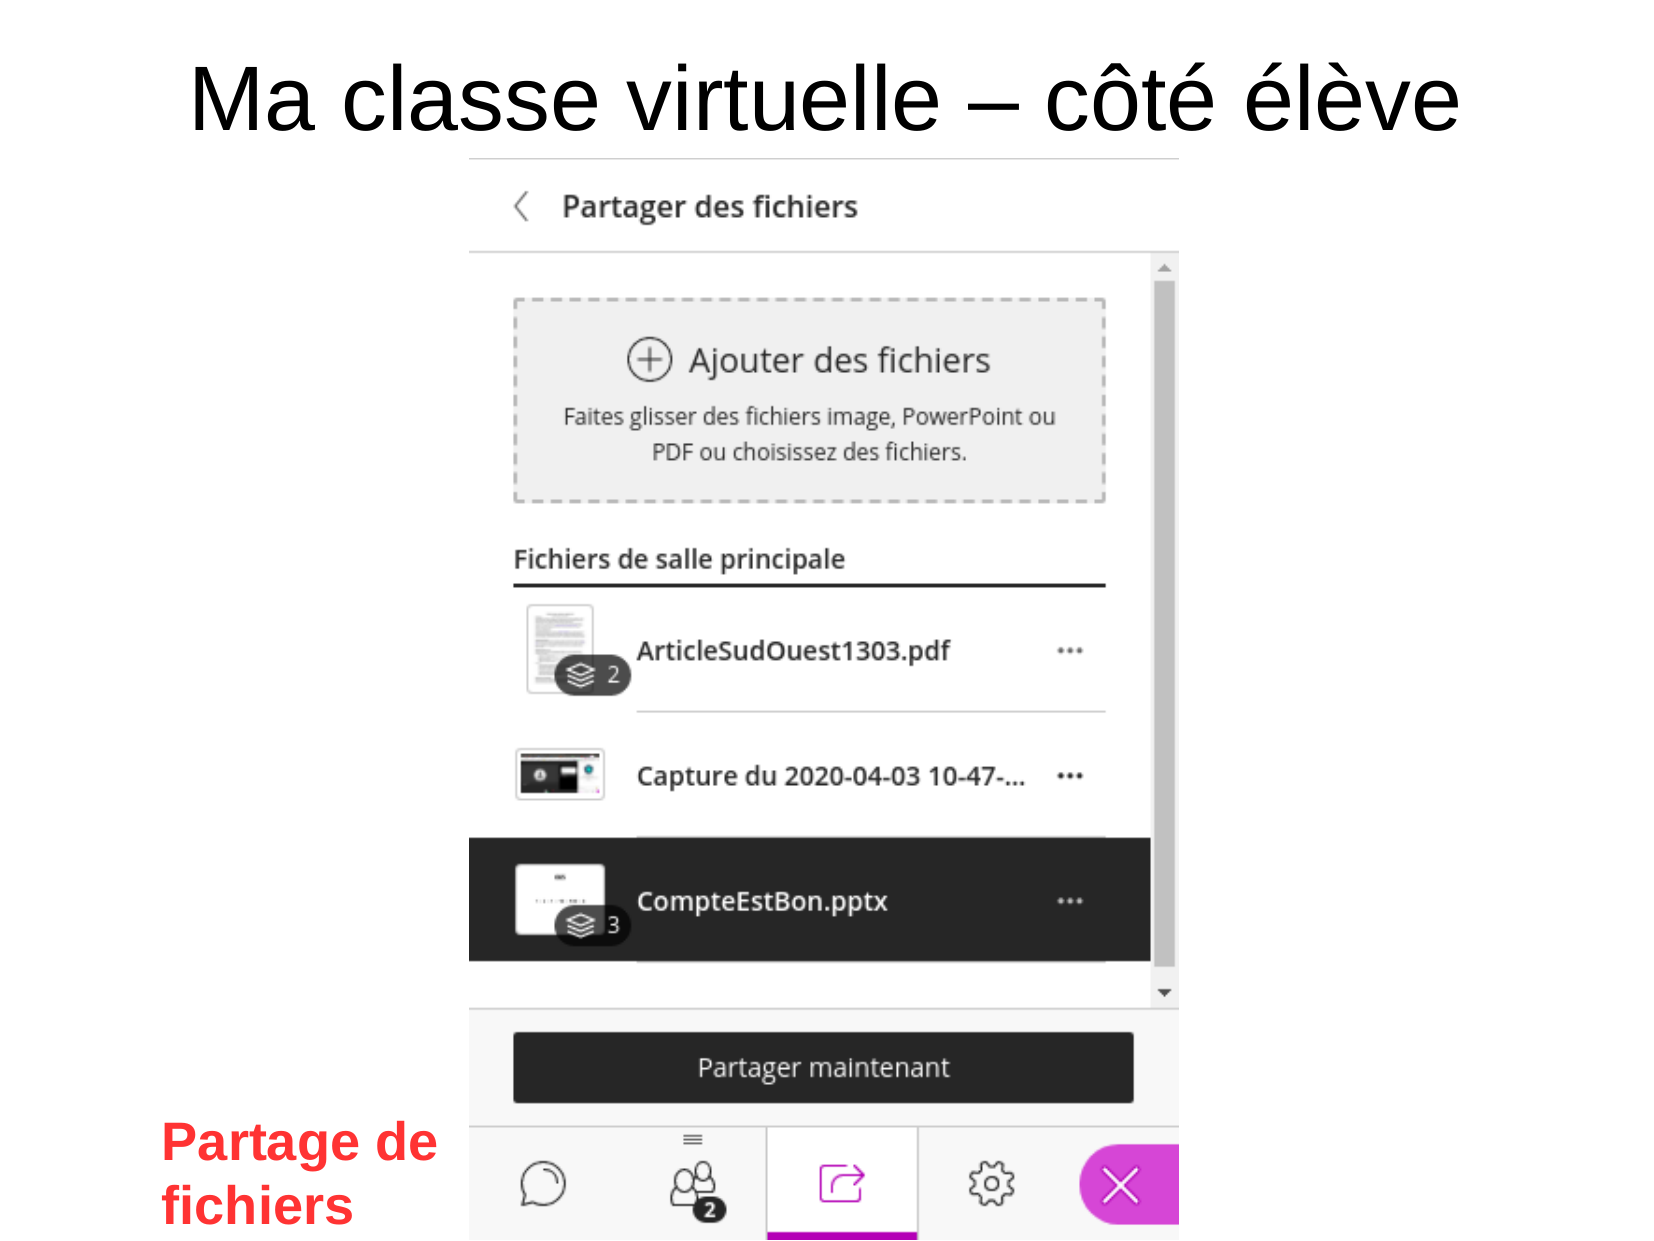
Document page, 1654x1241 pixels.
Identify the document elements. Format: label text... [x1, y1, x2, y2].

picture [468, 158, 1179, 1241]
text_box Partage de fichiers [146, 1098, 463, 1235]
text_box Ma classe virtuelle – côté élève [82, 0, 1571, 198]
